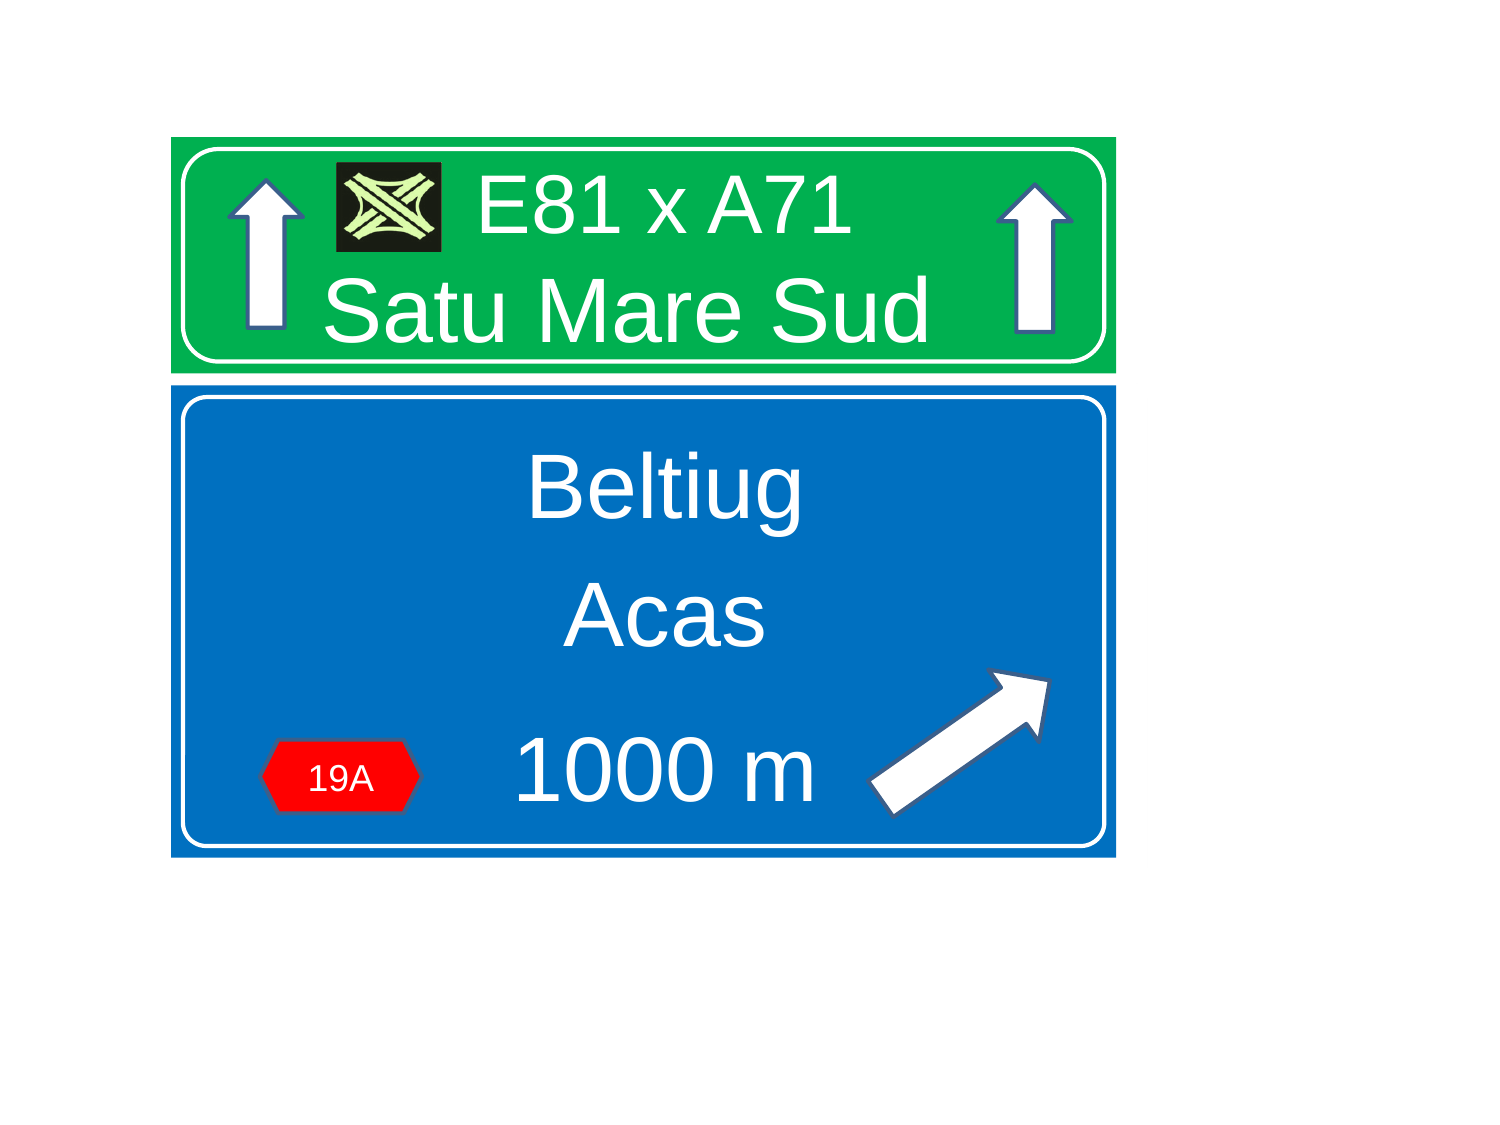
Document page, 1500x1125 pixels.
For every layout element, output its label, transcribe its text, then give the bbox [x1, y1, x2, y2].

text_box [180, 394, 1107, 849]
title E81 x A71 Satu Mare Sud [171, 137, 1117, 374]
subtitle Beltiug Acas 1000 m [171, 385, 1117, 858]
picture [336, 162, 442, 252]
text_box [180, 146, 1107, 364]
